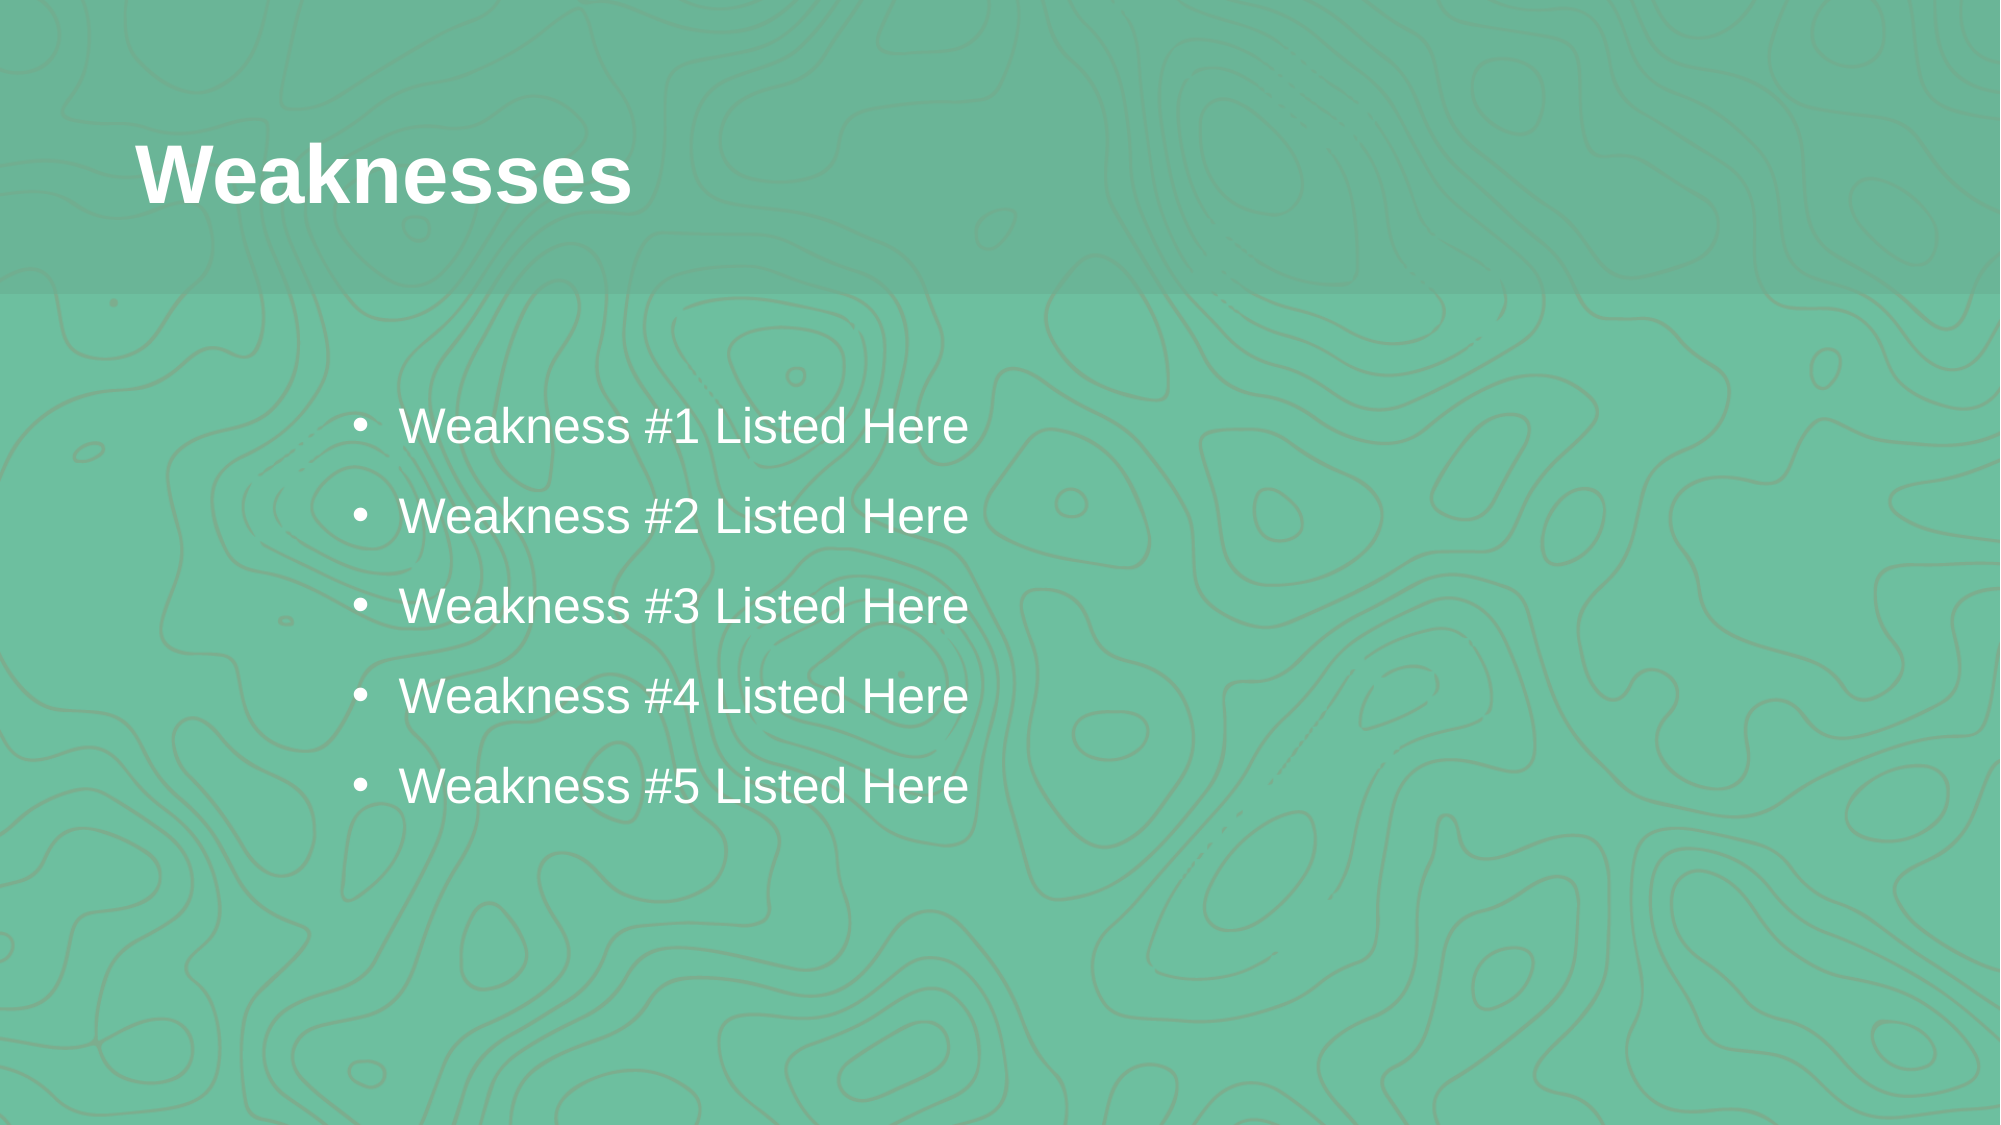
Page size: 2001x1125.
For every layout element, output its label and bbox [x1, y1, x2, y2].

list [0, 0, 2000, 1125]
